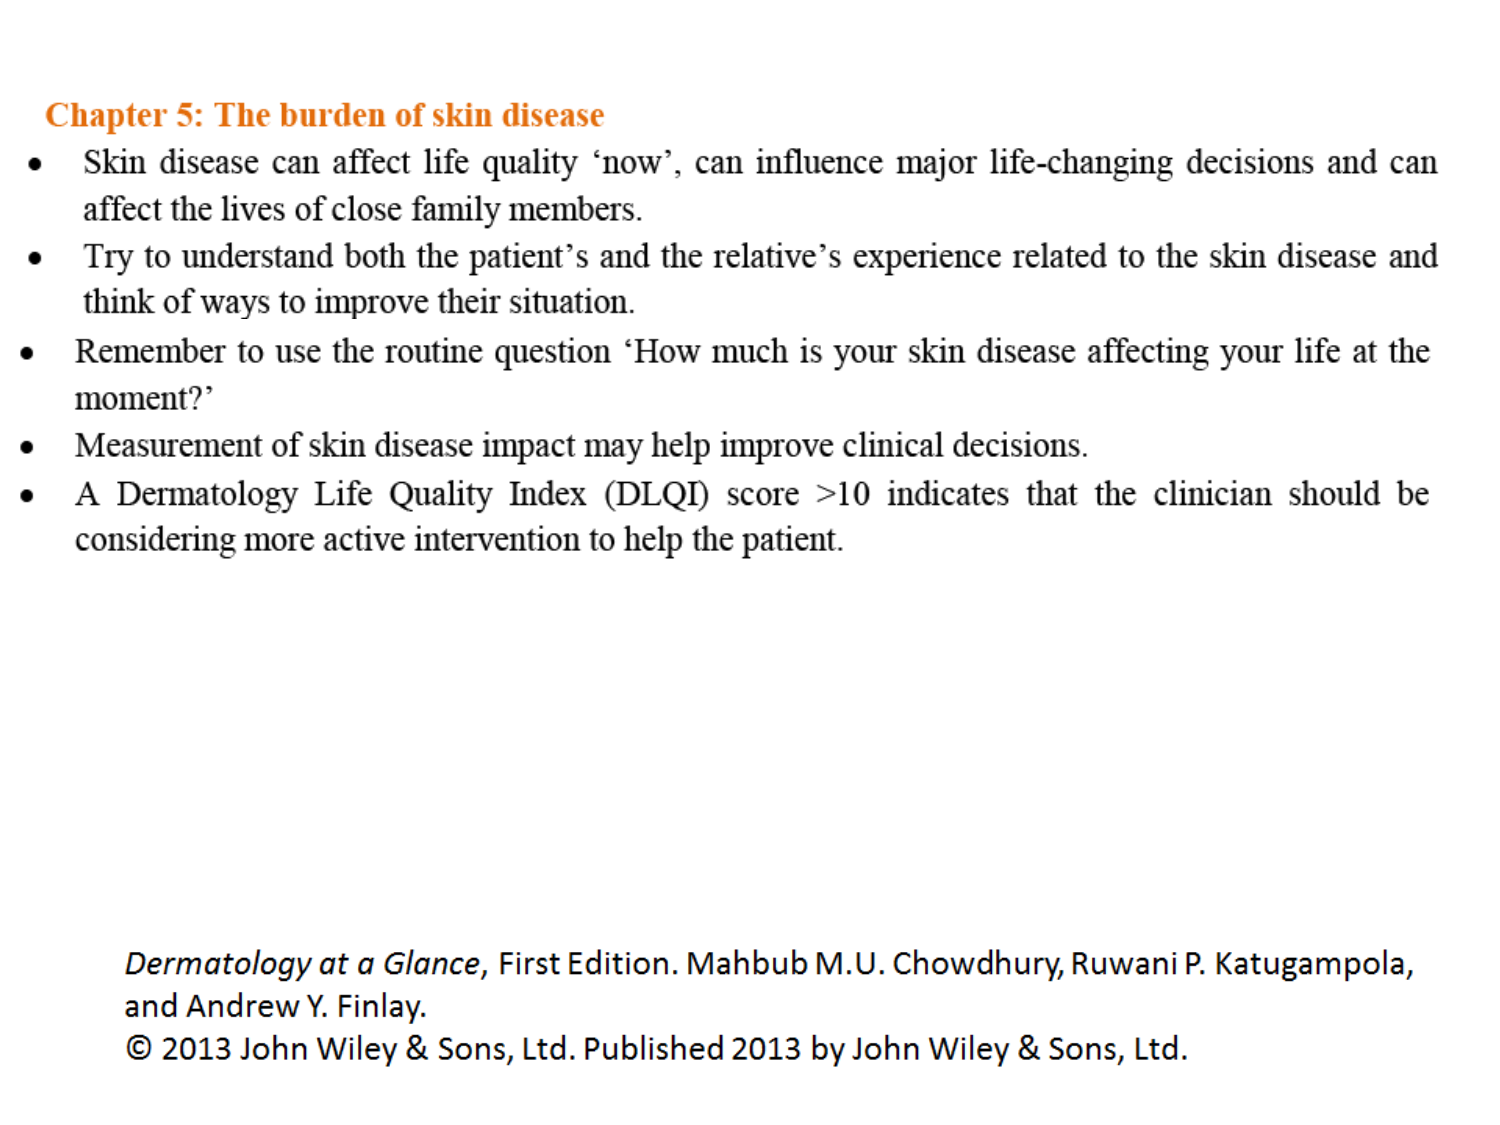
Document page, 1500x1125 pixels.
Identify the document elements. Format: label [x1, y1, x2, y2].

picture [16, 89, 1455, 565]
picture [111, 940, 1436, 1086]
